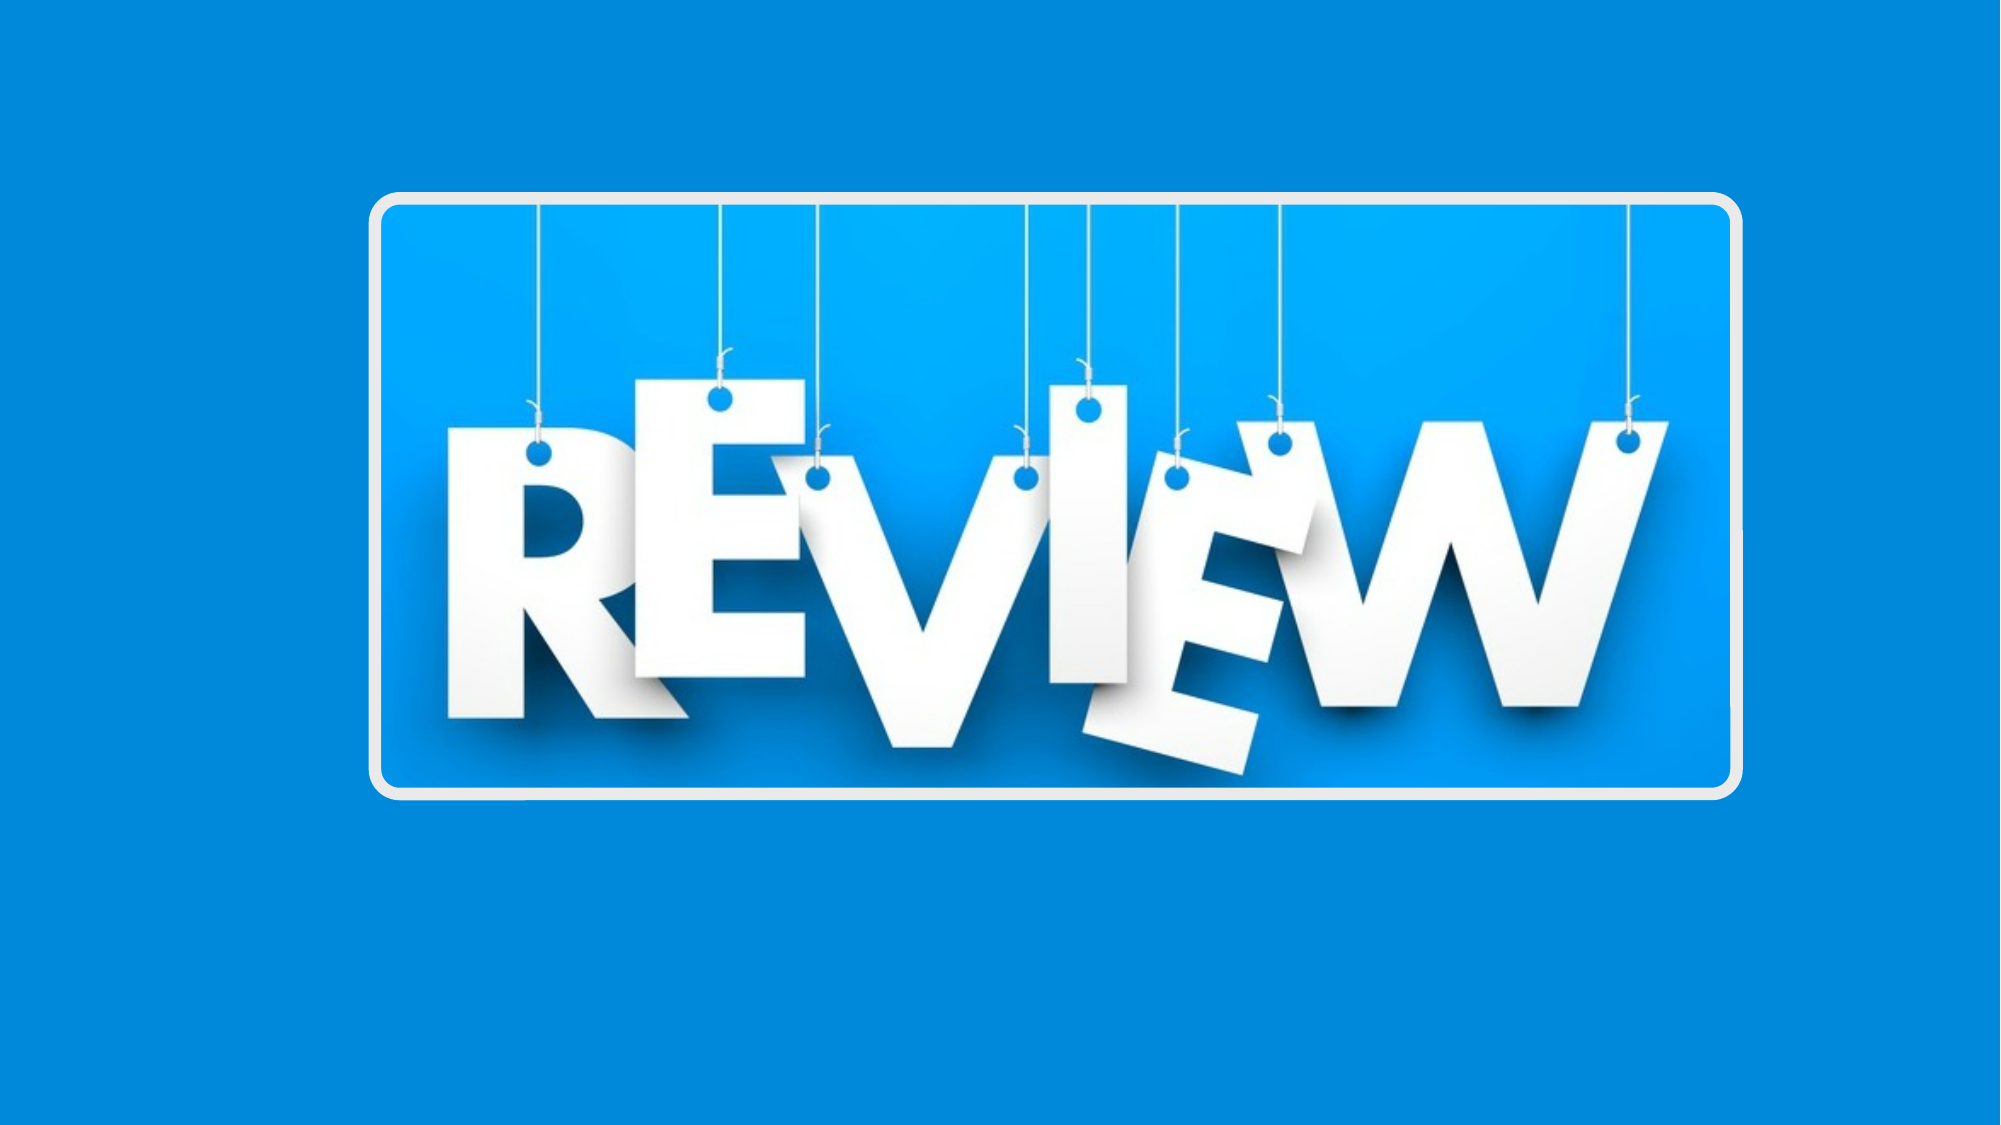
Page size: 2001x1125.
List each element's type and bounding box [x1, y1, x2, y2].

picture [374, 198, 1737, 794]
